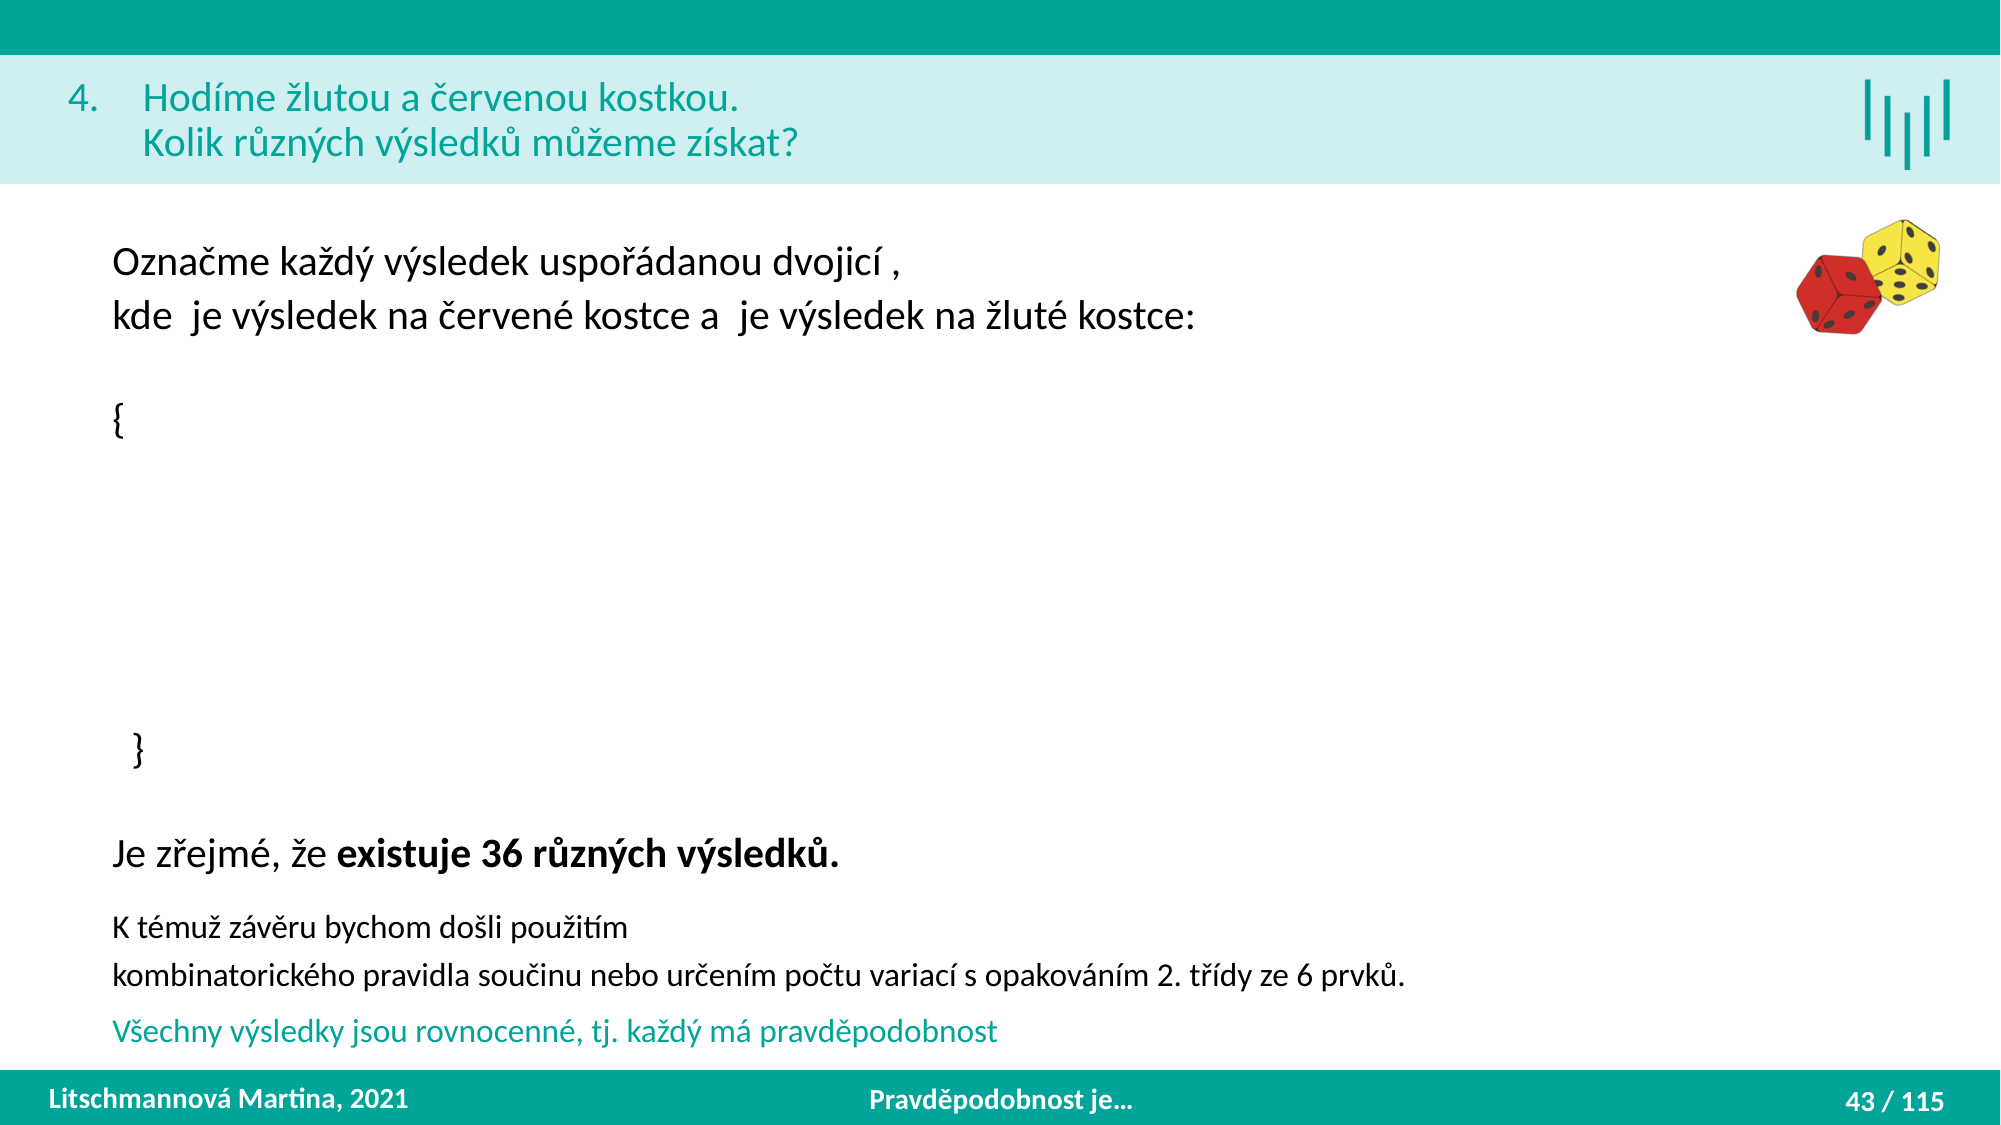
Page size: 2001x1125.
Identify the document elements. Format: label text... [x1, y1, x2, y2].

picture [1770, 181, 1959, 373]
footer Pravděpodobnost je… [664, 1070, 1340, 1125]
slide_number 43 / 115 [1509, 1072, 1960, 1125]
list Hodíme žlutou a červenou kostkou. Kolik různých výsledků můžeme získat? [52, 59, 1835, 181]
picture [1852, 69, 1960, 178]
slide_number Litschmannová Martina, 2021 [33, 1070, 484, 1124]
